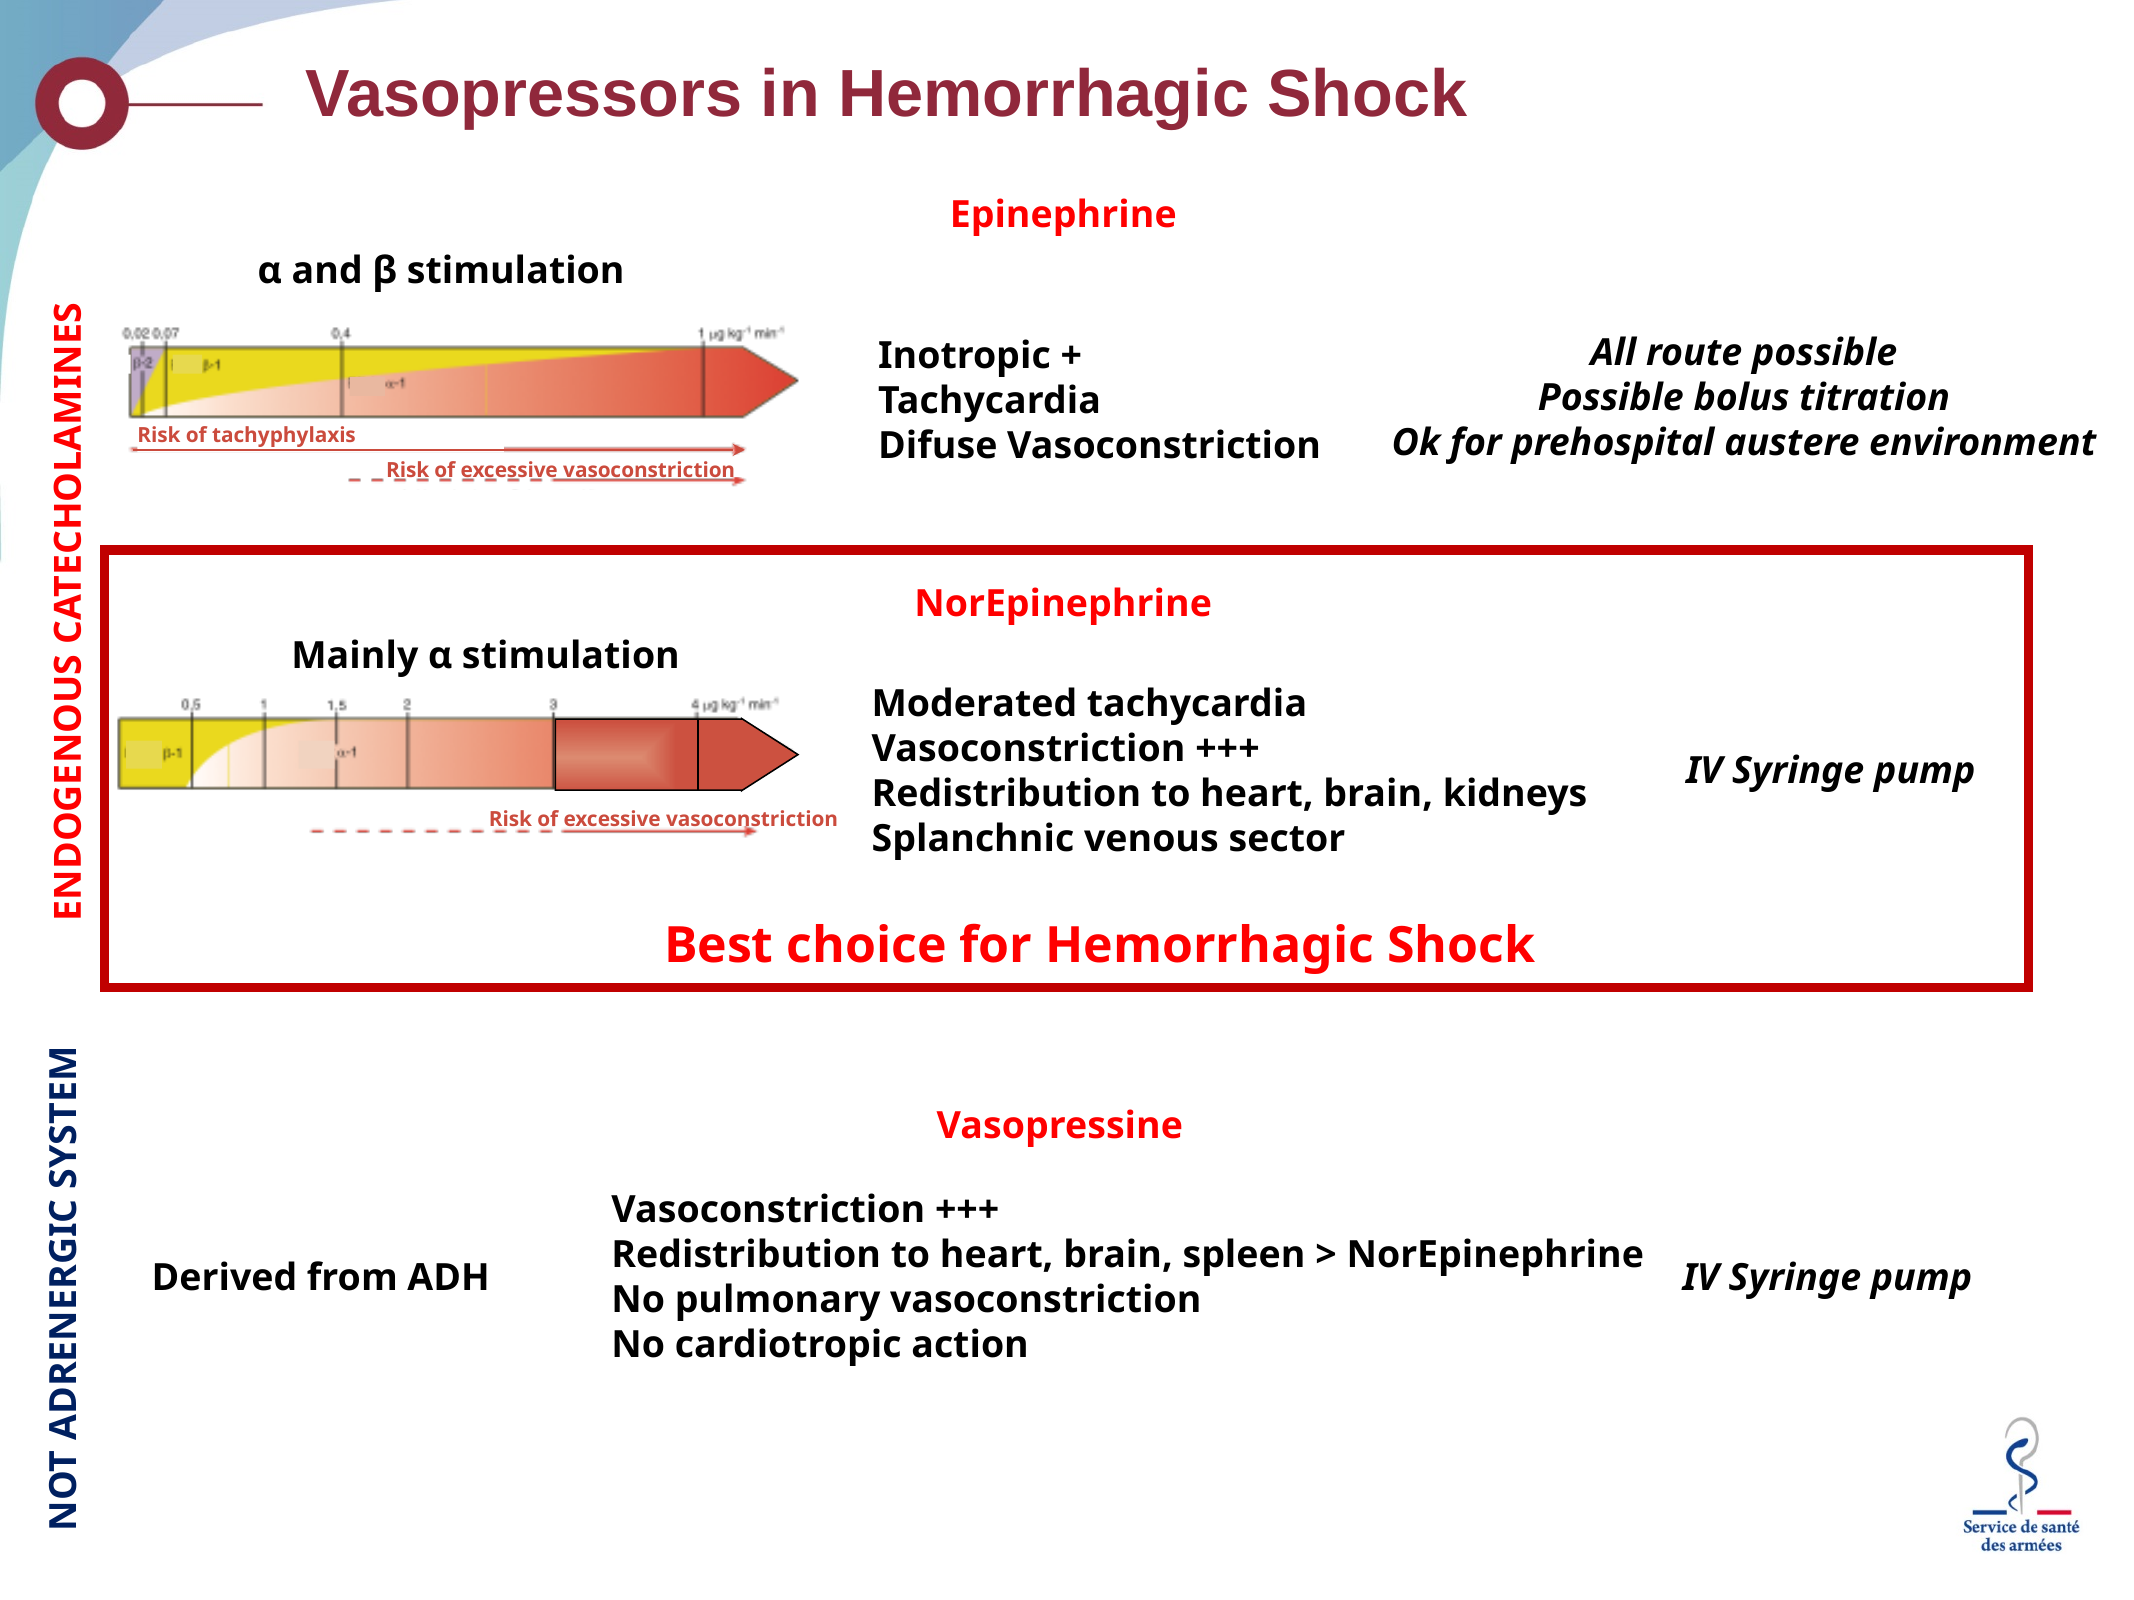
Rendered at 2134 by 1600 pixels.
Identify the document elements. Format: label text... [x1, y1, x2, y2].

text_box [104, 550, 2029, 988]
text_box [116, 688, 856, 850]
text_box IV Syringe pump [1674, 1244, 1981, 1307]
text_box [91, 316, 801, 491]
picture [0, 0, 2134, 1600]
text_box Derived from ADH [143, 1244, 499, 1307]
text_box NOT ADRENERGIC SYSTEM [30, 1037, 92, 1540]
text_box α and β stimulation [249, 238, 644, 300]
text_box Vasoconstriction +++ Redistribution to heart, brain, spleen > NorEpinephrine No pulmonary vasoconstriction No cardiotropic action [603, 1177, 1664, 1374]
text_box Inotropic + Tachycardia Difuse Vasoconstriction [869, 322, 1330, 475]
text_box All route possible Possible bolus titration Ok for prehospital austere environment [1383, 319, 2106, 471]
text_box Vasopressine [928, 1092, 1192, 1155]
text_box ENDOGENOUS CATECHOLAMINES [34, 236, 97, 988]
text_box Vasopressors in Hemorrhagic Shock [296, 41, 1477, 138]
text_box Best choice for Hemorrhagic Shock [655, 903, 1544, 981]
text_box Epinephrine [941, 181, 1186, 243]
